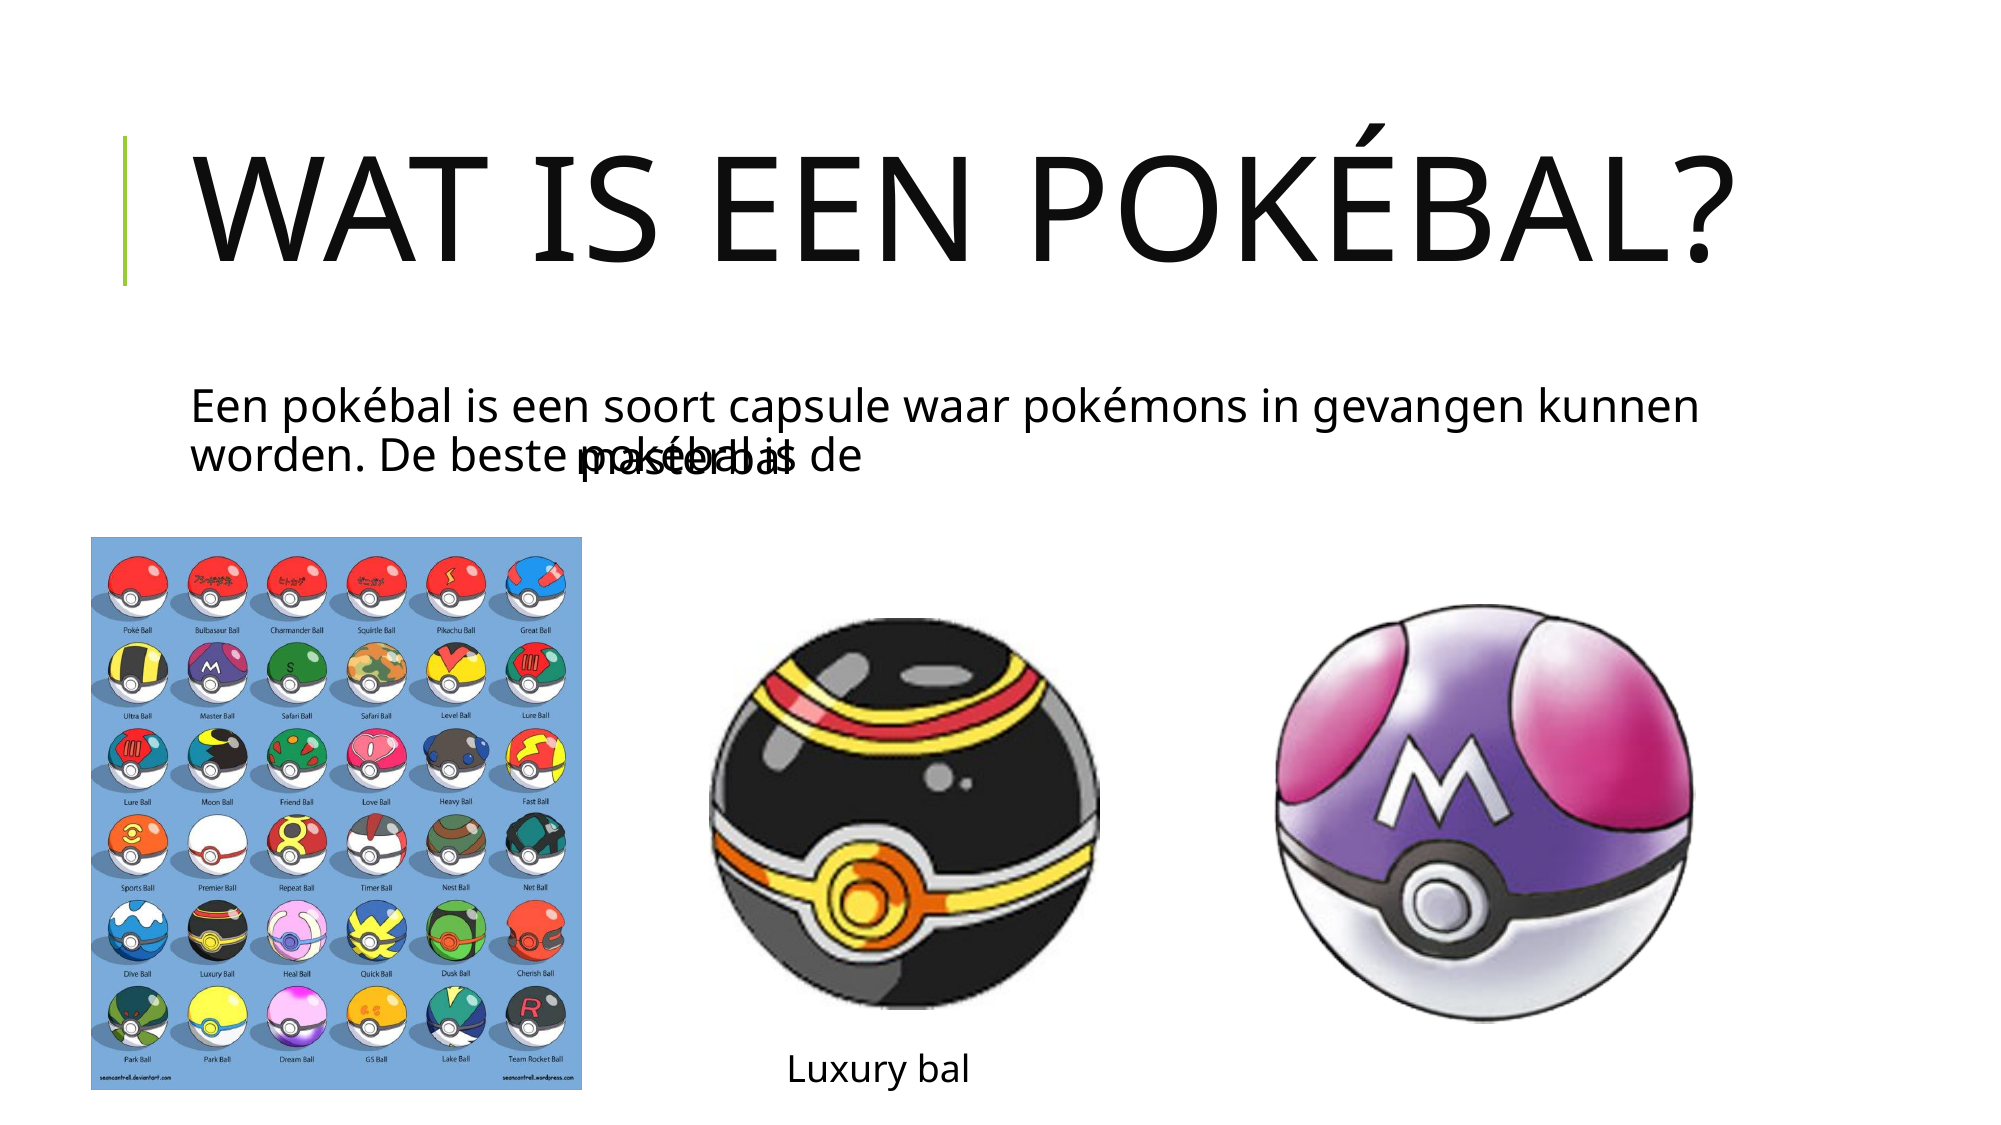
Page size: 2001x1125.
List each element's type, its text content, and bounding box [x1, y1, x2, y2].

picture [1274, 604, 1696, 1024]
picture [708, 618, 1100, 1010]
list Een pokébal is een soort capsule waar pokémons in gevangen kunnen worden. De beste pokébal is de [168, 375, 1763, 1035]
text_box Luxury bal [771, 1037, 1056, 1098]
text_box masterbal [561, 421, 1044, 491]
title Wat is een pokébal? [168, 96, 1763, 342]
picture [90, 537, 582, 1091]
